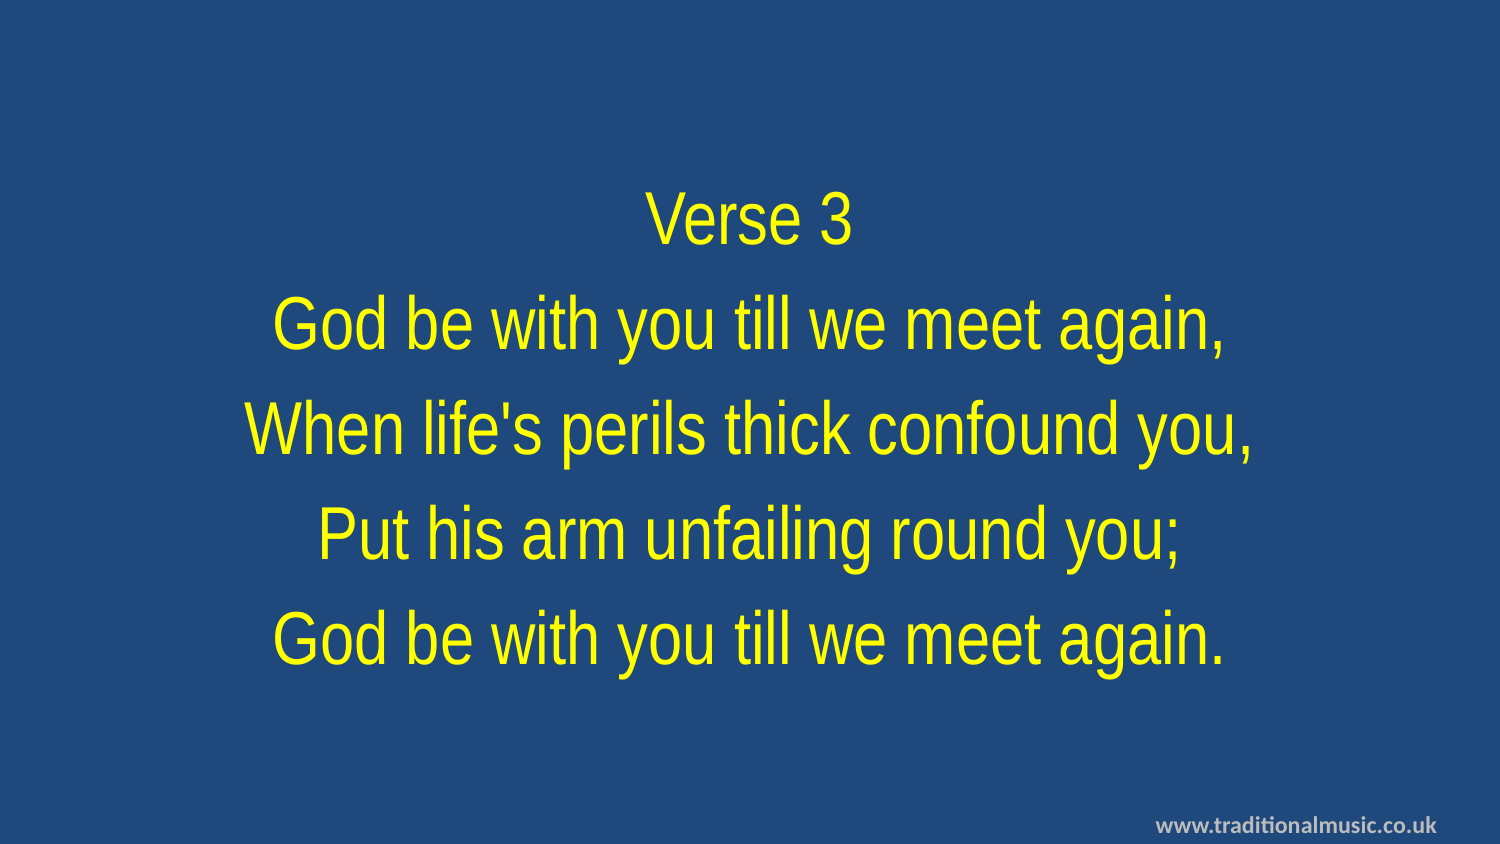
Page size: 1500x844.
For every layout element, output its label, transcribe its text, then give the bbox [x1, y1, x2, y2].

list Verse 3 God be with you till we meet again, When life's perils thick confound you, Put his arm unfailing round you; God be with you till we meet again. [0, 0, 1500, 844]
